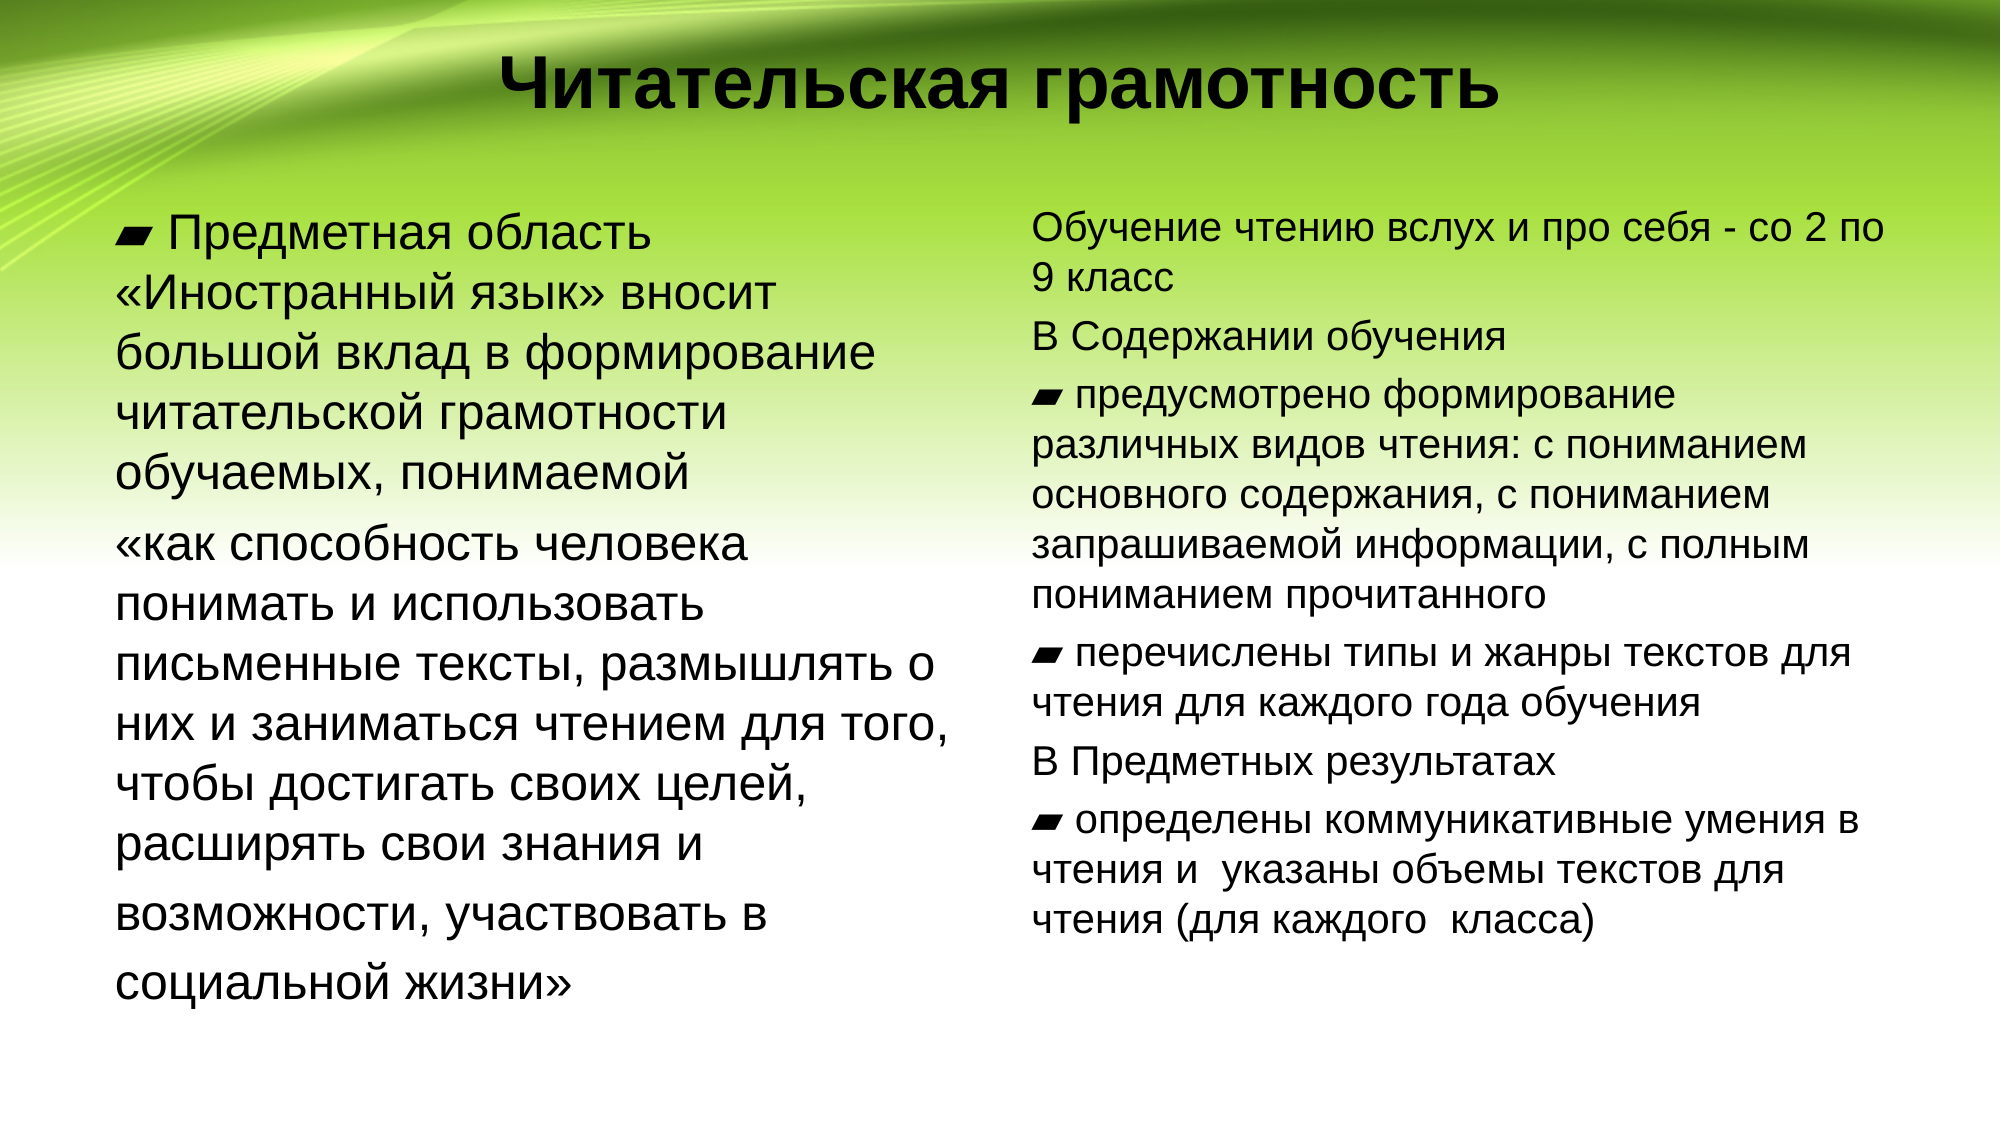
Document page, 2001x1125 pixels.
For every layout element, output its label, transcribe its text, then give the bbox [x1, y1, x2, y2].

title Читательская грамотность [99, 30, 1901, 127]
picture [0, 0, 2000, 1125]
list Обучение чтению вслух и про себя - со 2 по 9 класс В Содержании обучения ▰ предусмотрено формирование различных видов чтения: с пониманием основного содержания, с пониманием запрашиваемой информации, с полным пониманием прочитанного ▰ перечислены типы и жанры текстов для чтения для каждого года обучения В Предметных результатах ▰ определены коммуникативные умения в чтения и указаны объемы текстов для чтения (для каждого класса) [1016, 192, 1901, 1006]
list ▰ Предметная область «Иностранный язык» вносит большой вклад в формирование читательской грамотности обучаемых, понимаемой «как способность человека понимать и использовать письменные тексты, размышлять о них и заниматься чтением для того, чтобы достигать своих целей, расширять свои знания и возможности, участвовать в социальной жизни» [99, 192, 984, 1006]
